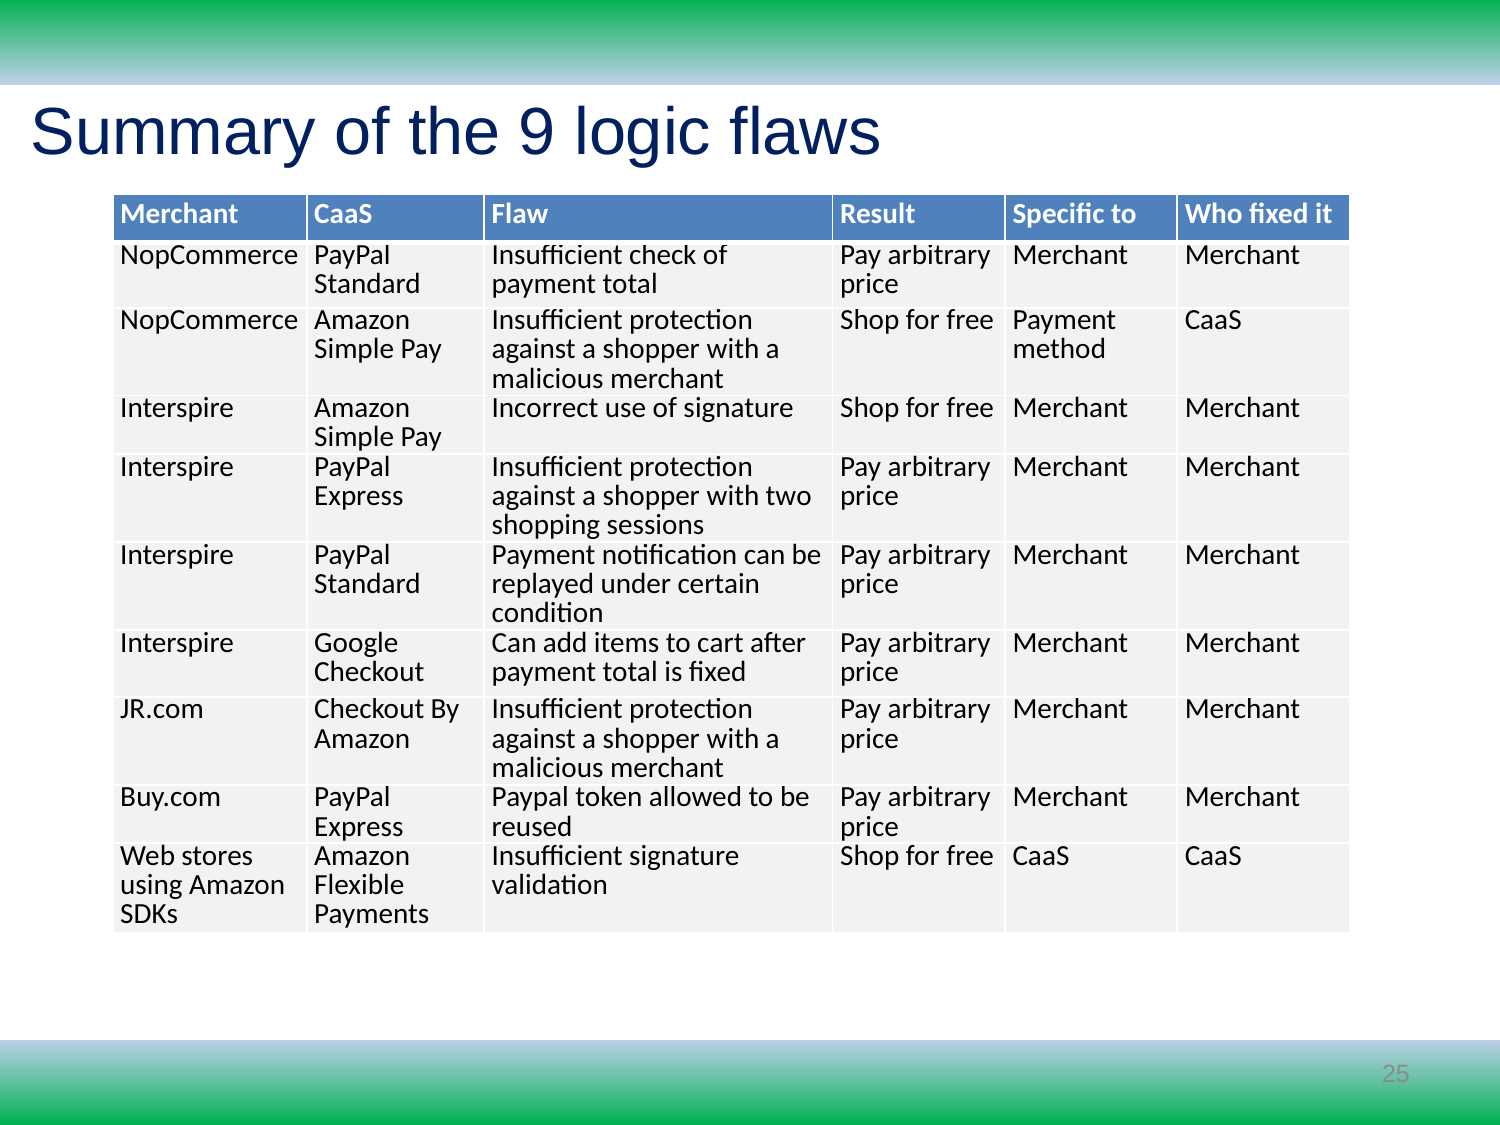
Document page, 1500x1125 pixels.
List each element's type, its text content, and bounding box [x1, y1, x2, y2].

slide_number 25 [1074, 1042, 1425, 1103]
table_cell Merchant [1178, 245, 1349, 307]
table_cell Google Checkout [308, 631, 483, 696]
table_cell Checkout By Amazon [308, 698, 483, 784]
table_cell Shop for free [833, 309, 1004, 395]
table_cell Insufficient check of payment total [485, 245, 832, 307]
table_cell Merchant [1178, 631, 1349, 696]
table_cell Merchant [1006, 455, 1176, 541]
table_header Merchant [114, 195, 306, 240]
table_cell Shop for free [833, 396, 1004, 453]
table_cell CaaS [1006, 844, 1176, 932]
table_header Result [833, 195, 1004, 240]
table_cell Can add items to cart after payment total is fixed [485, 631, 832, 696]
table_cell NopCommerce [114, 245, 306, 307]
text_box Summary of the 9 logic flaws [16, 80, 898, 175]
table_cell Buy.com [114, 786, 306, 842]
table_cell Amazon Simple Pay [308, 396, 483, 453]
table_cell Merchant [1006, 786, 1176, 842]
table_cell Shop for free [833, 844, 1004, 932]
table_cell PayPal Express [308, 455, 483, 541]
table_cell Insufficient protection against a shopper with two shopping sessions [485, 455, 832, 541]
table_cell Merchant [1006, 543, 1176, 629]
table_cell Payment notification can be replayed under certain condition [485, 543, 832, 629]
table_cell Merchant [1006, 245, 1176, 307]
table_header Specific to [1006, 195, 1176, 240]
table_cell Pay arbitrary price [833, 786, 1004, 842]
table_cell Insufficient protection against a shopper with a malicious merchant [485, 309, 832, 395]
table_cell Pay arbitrary price [833, 698, 1004, 784]
table_cell Merchant [1178, 786, 1349, 842]
table_cell Pay arbitrary price [833, 245, 1004, 307]
table_cell Amazon Simple Pay [308, 309, 483, 395]
table_header CaaS [308, 195, 483, 240]
table_header Who fixed it [1178, 195, 1349, 240]
table_cell Interspire [114, 631, 306, 696]
table_cell Amazon Flexible Payments [308, 844, 483, 932]
table_cell PayPal Express [308, 786, 483, 842]
table_cell Incorrect use of signature [485, 396, 832, 453]
table_cell Merchant [1006, 698, 1176, 784]
table_cell NopCommerce [114, 309, 306, 395]
table_header Flaw [485, 195, 832, 240]
table_cell Interspire [114, 455, 306, 541]
table_cell Merchant [1006, 396, 1176, 453]
table_cell Pay arbitrary price [833, 631, 1004, 696]
table_cell Pay arbitrary price [833, 543, 1004, 629]
table_cell Merchant [1006, 631, 1176, 696]
table_cell Merchant [1178, 455, 1349, 541]
table_cell JR.com [114, 698, 306, 784]
table_cell Interspire [114, 543, 306, 629]
table_cell Merchant [1178, 543, 1349, 629]
table_cell PayPal Standard [308, 245, 483, 307]
table_cell Paypal token allowed to be reused [485, 786, 832, 842]
table_cell CaaS [1178, 844, 1349, 932]
table_cell Payment method [1006, 309, 1176, 395]
table_cell PayPal Standard [308, 543, 483, 629]
table_cell Web stores using Amazon SDKs [114, 844, 306, 932]
table_cell Insufficient signature validation [485, 844, 832, 932]
table_cell Merchant [1178, 396, 1349, 453]
table_cell Insufficient protection against a shopper with a malicious merchant [485, 698, 832, 784]
table_cell Merchant [1178, 698, 1349, 784]
table_cell CaaS [1178, 309, 1349, 395]
table_cell Pay arbitrary price [833, 455, 1004, 541]
table_cell Interspire [114, 396, 306, 453]
